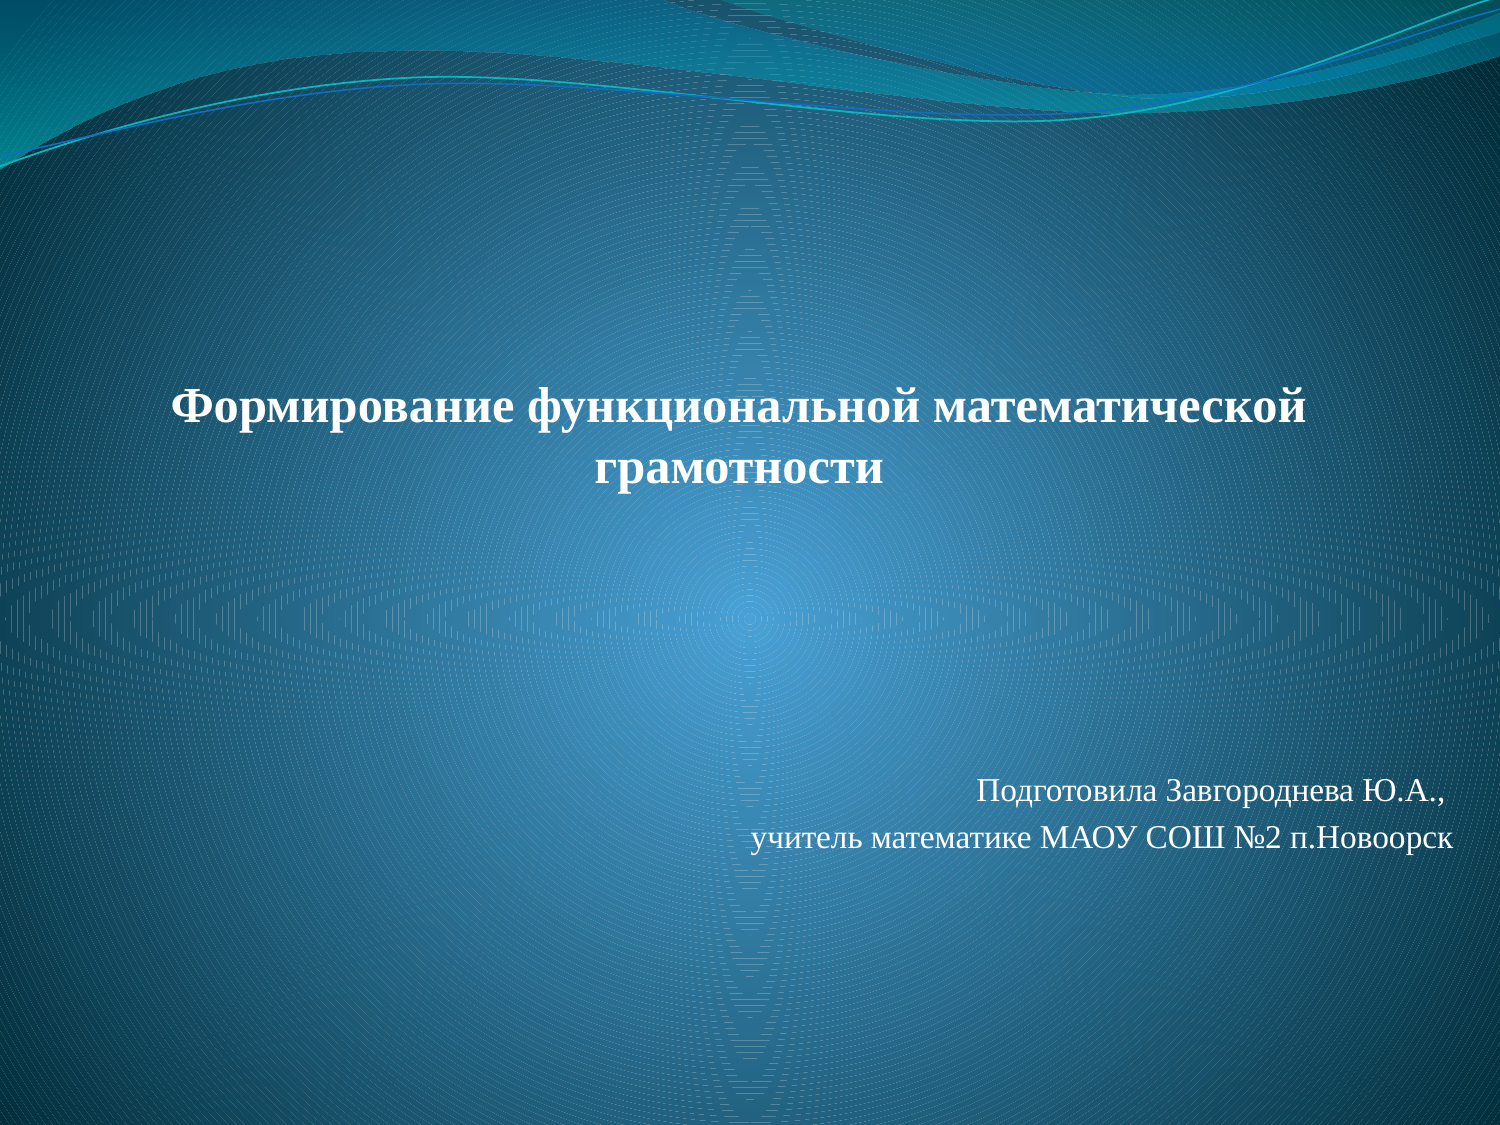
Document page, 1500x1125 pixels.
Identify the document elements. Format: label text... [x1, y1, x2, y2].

subtitle Подготовила Завгороднева Ю.А., учитель математике МАОУ СОШ №2 п.Новоорск [62, 637, 1465, 868]
title Формирование функциональной математической грамотности [46, 292, 1435, 494]
